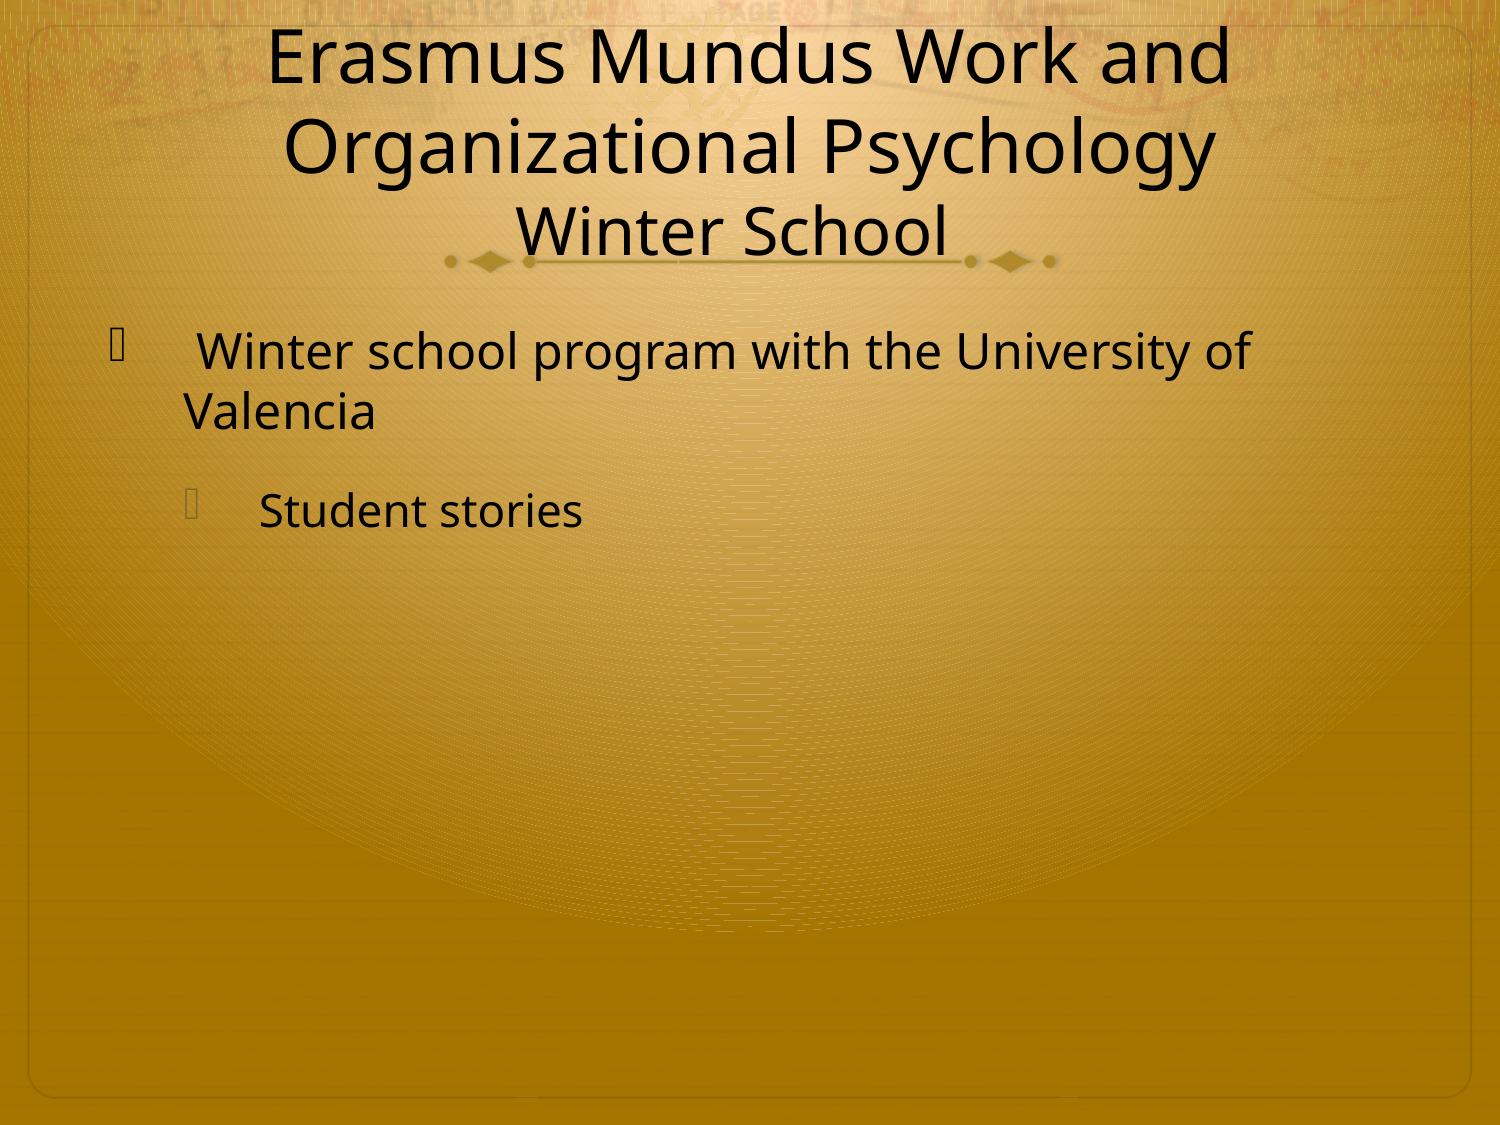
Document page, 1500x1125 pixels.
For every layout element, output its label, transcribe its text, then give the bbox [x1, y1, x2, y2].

picture [0, 0, 1500, 1125]
list Winter school program with the University of Valencia Student stories [93, 312, 1407, 988]
title Erasmus Mundus Work and Organizational Psychology Winter School [93, 45, 1407, 233]
